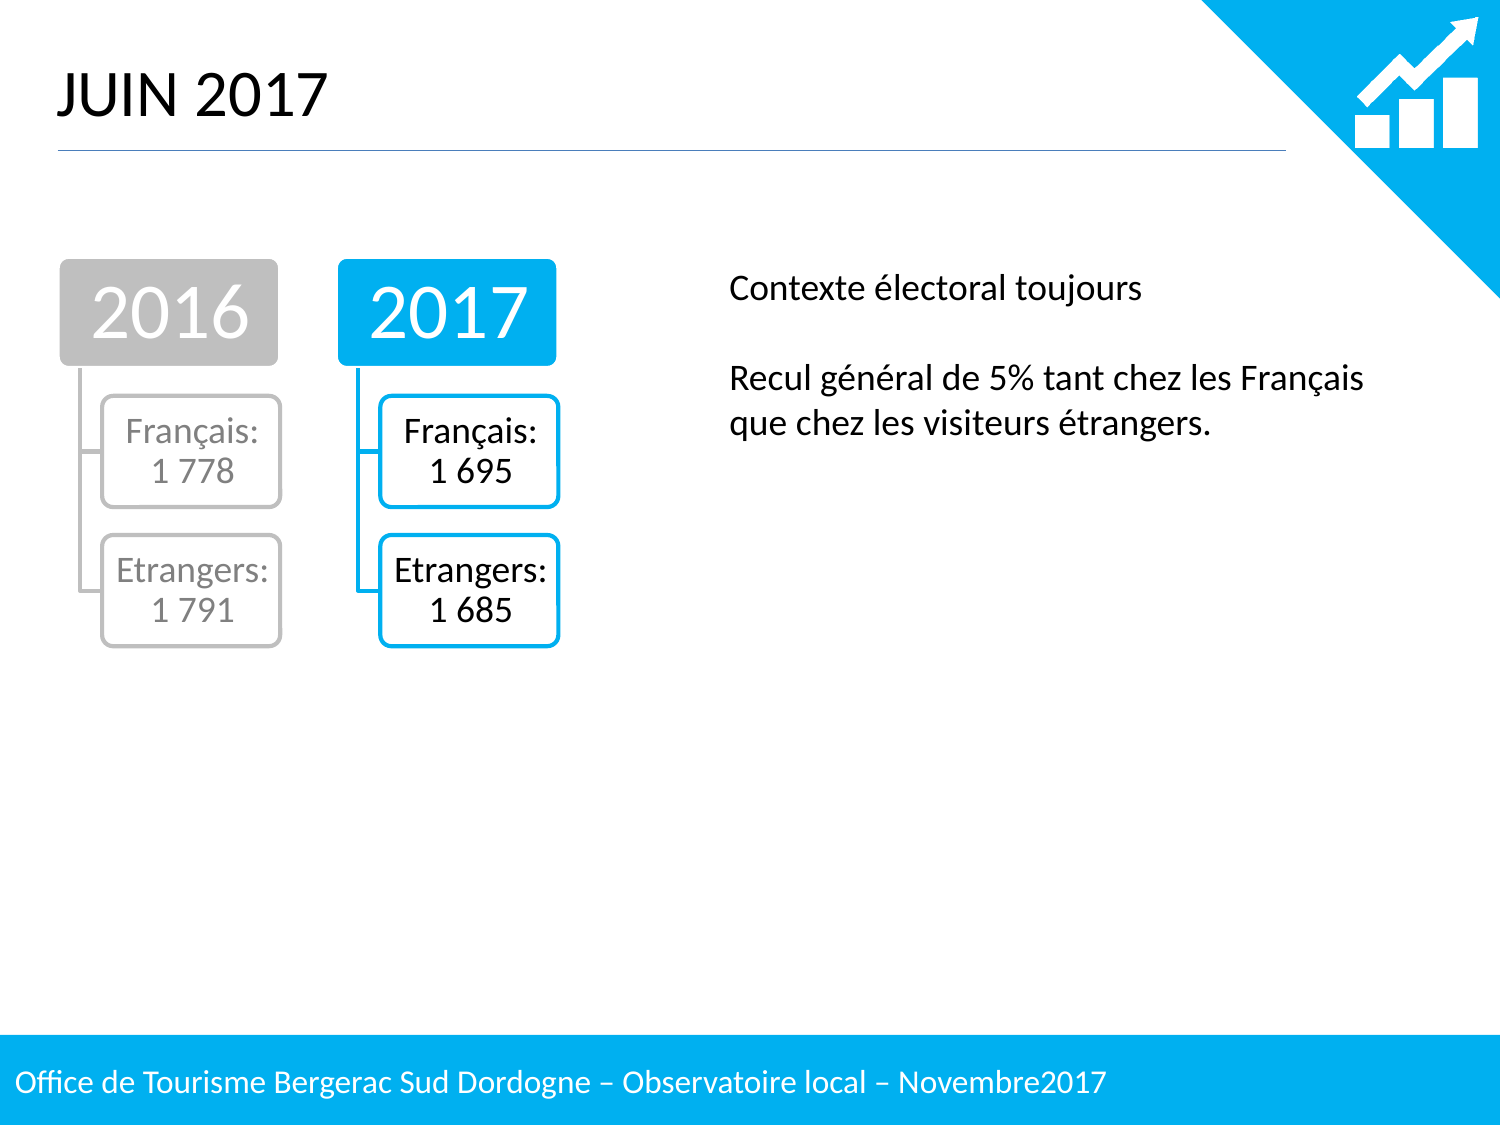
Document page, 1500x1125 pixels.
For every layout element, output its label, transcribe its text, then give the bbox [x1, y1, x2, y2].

text_box Contexte électoral toujours Recul général de 5% tant chez les Français que chez les visiteurs étrangers. [714, 255, 1388, 451]
text_box Office de Tourisme Bergerac Sud Dordogne – Observatoire local – Novembre2017 [0, 1033, 1500, 1125]
picture [1444, 78, 1477, 147]
text_box [1199, 0, 1500, 302]
text_box JUIN 2017 [41, 42, 1346, 138]
picture [1358, 18, 1477, 106]
picture [1400, 100, 1433, 147]
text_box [57, 207, 559, 696]
picture [1356, 116, 1389, 147]
